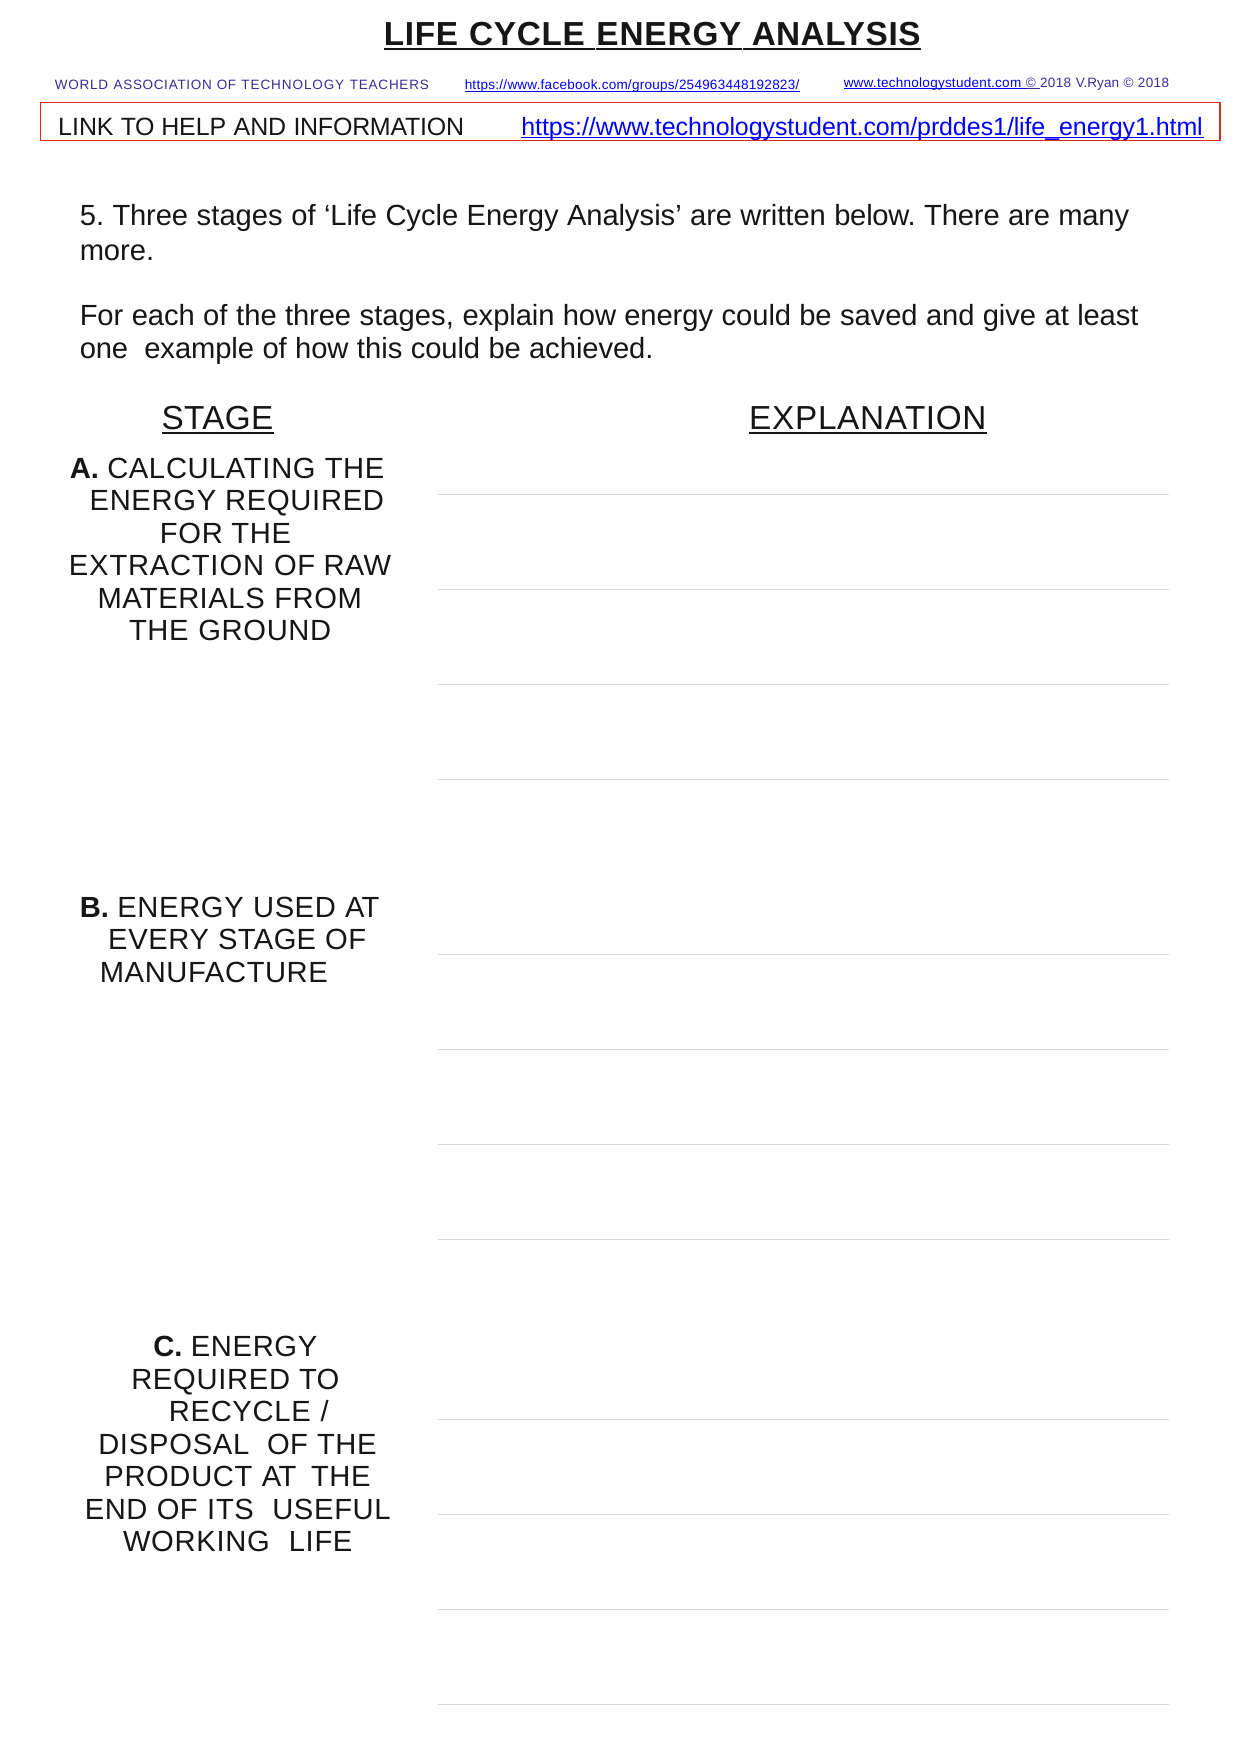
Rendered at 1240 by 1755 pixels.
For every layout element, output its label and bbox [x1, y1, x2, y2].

text_box [40, 10, 1221, 1705]
